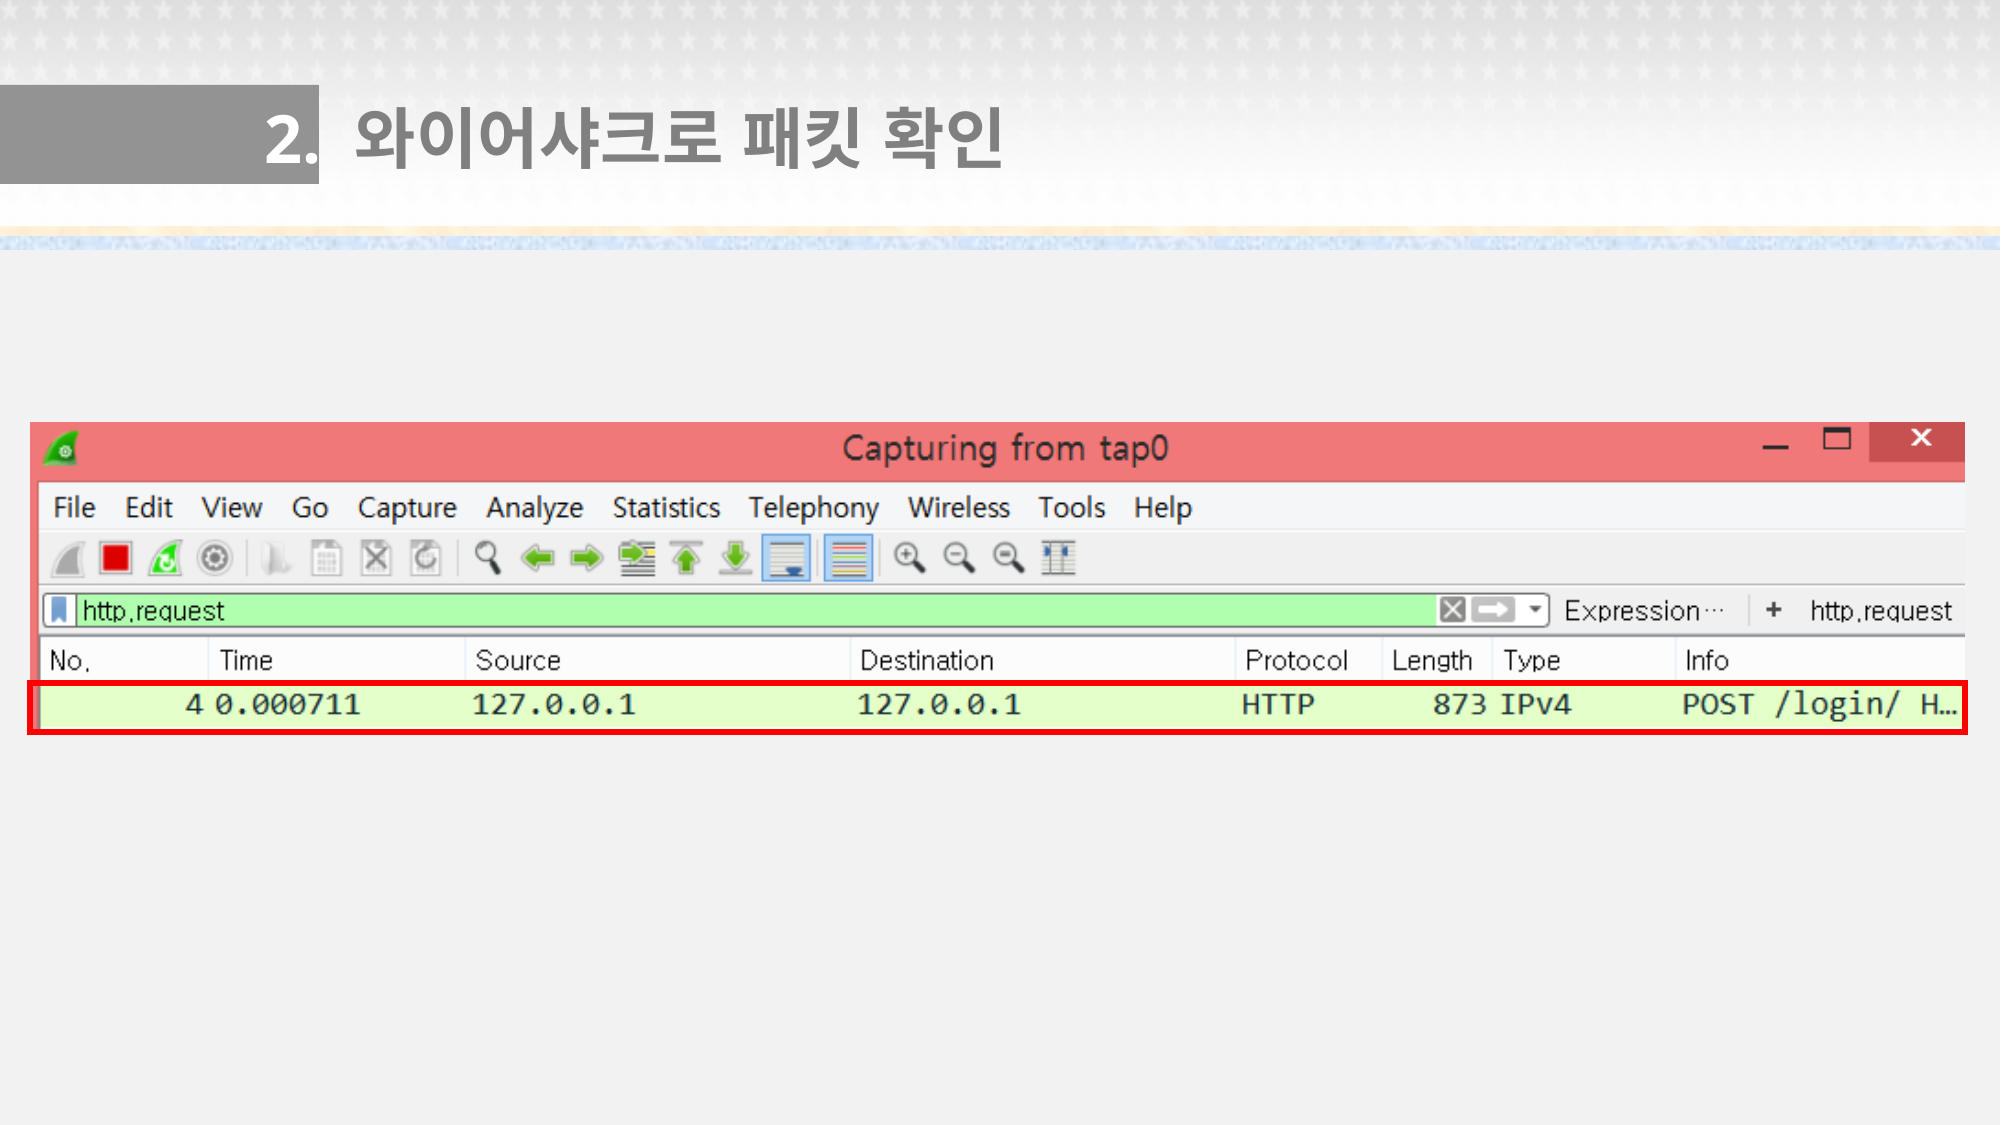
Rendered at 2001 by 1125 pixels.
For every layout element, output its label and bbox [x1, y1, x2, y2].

text_box [30, 396, 1965, 733]
text_box [0, 235, 2000, 250]
picture [0, 0, 2000, 226]
text_box [0, 226, 2000, 235]
